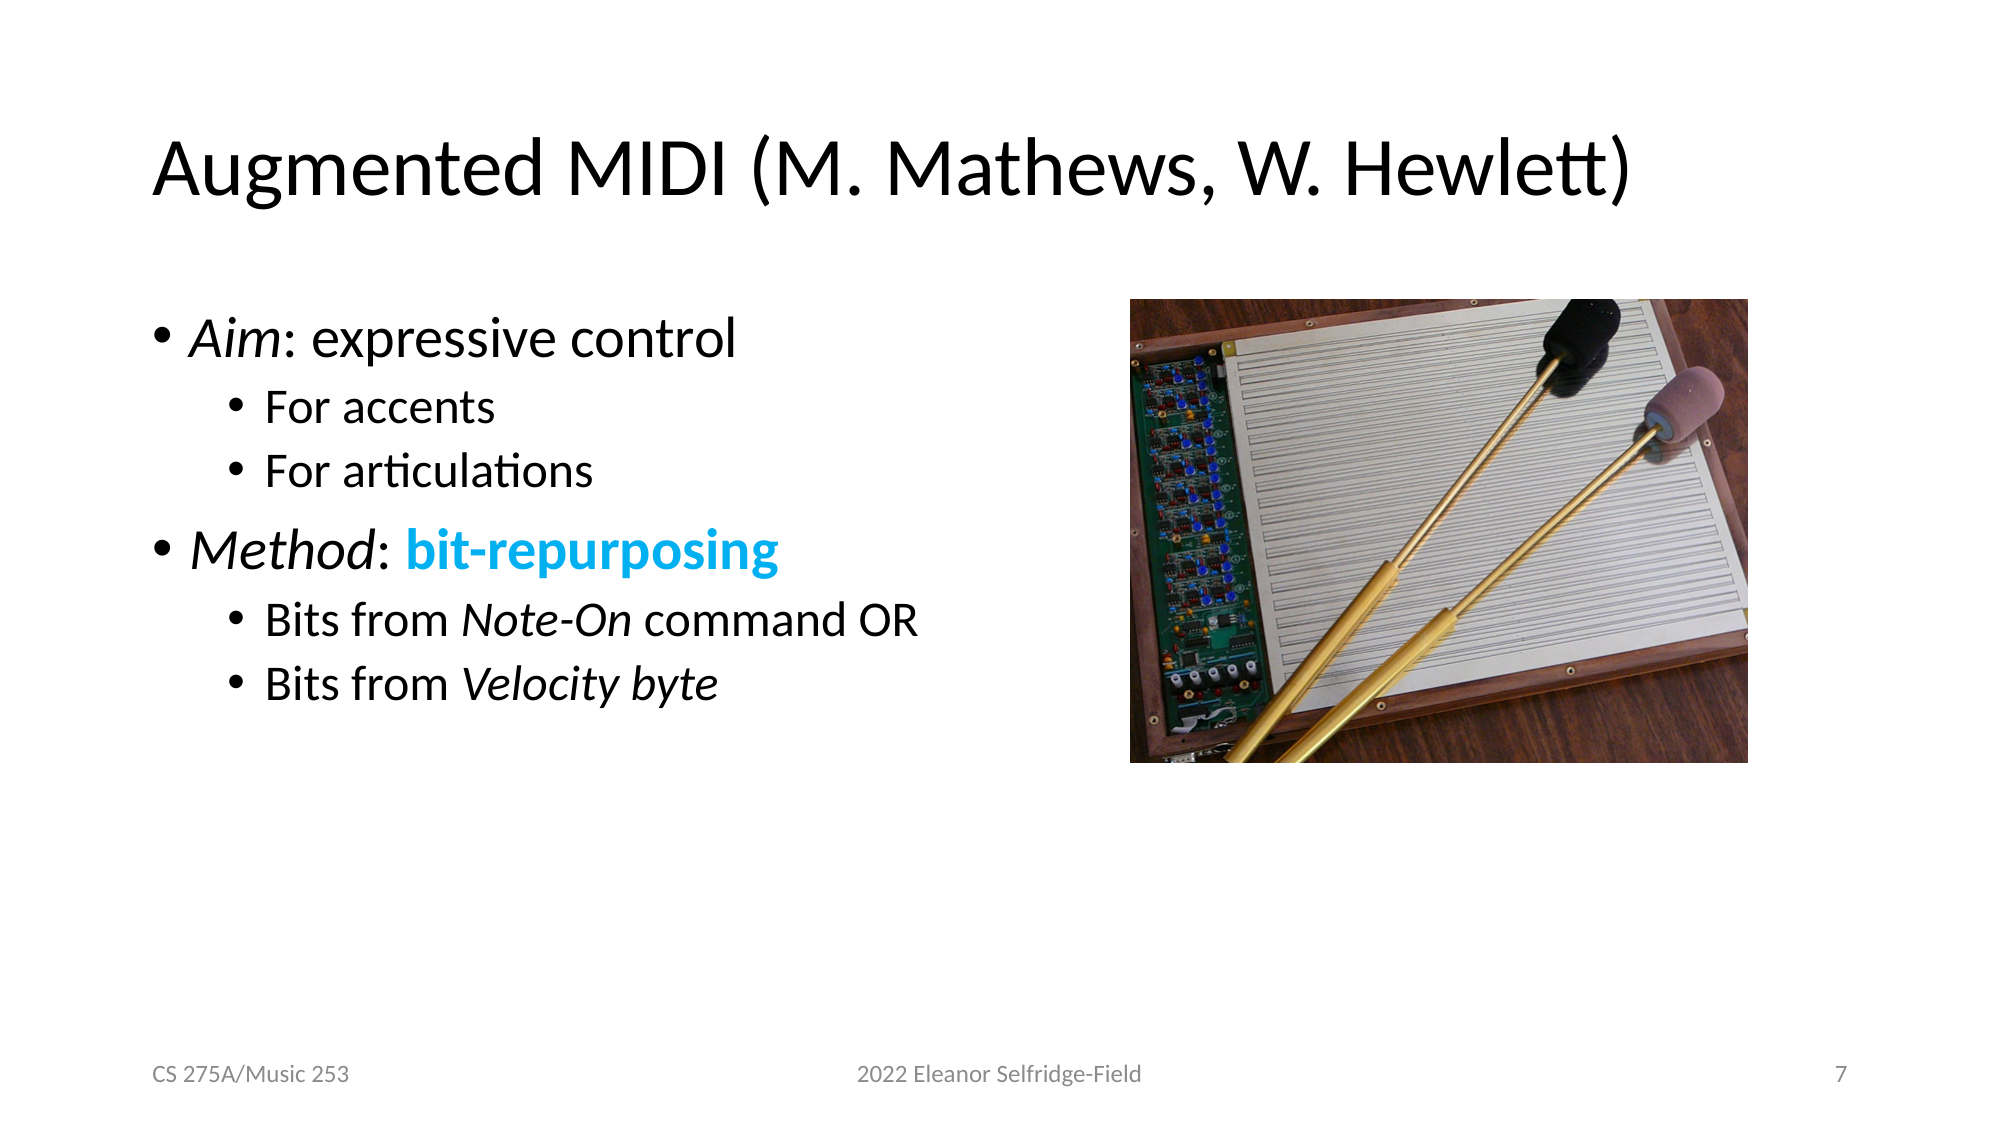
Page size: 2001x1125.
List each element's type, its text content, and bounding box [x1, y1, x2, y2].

picture [1130, 299, 1748, 763]
list Aim: expressive control For accents For articulations Method: bit-repurposing Bits from Note-On command OR Bits from Velocity byte [137, 299, 1863, 1014]
title Augmented MIDI (M. Mathews, W. Hewlett) [137, 59, 1863, 278]
footer 2022 Eleanor Selfridge-Field [662, 1042, 1338, 1103]
slide_number CS 275A/Music 253 [137, 1042, 588, 1103]
slide_number 7 [1412, 1042, 1863, 1103]
